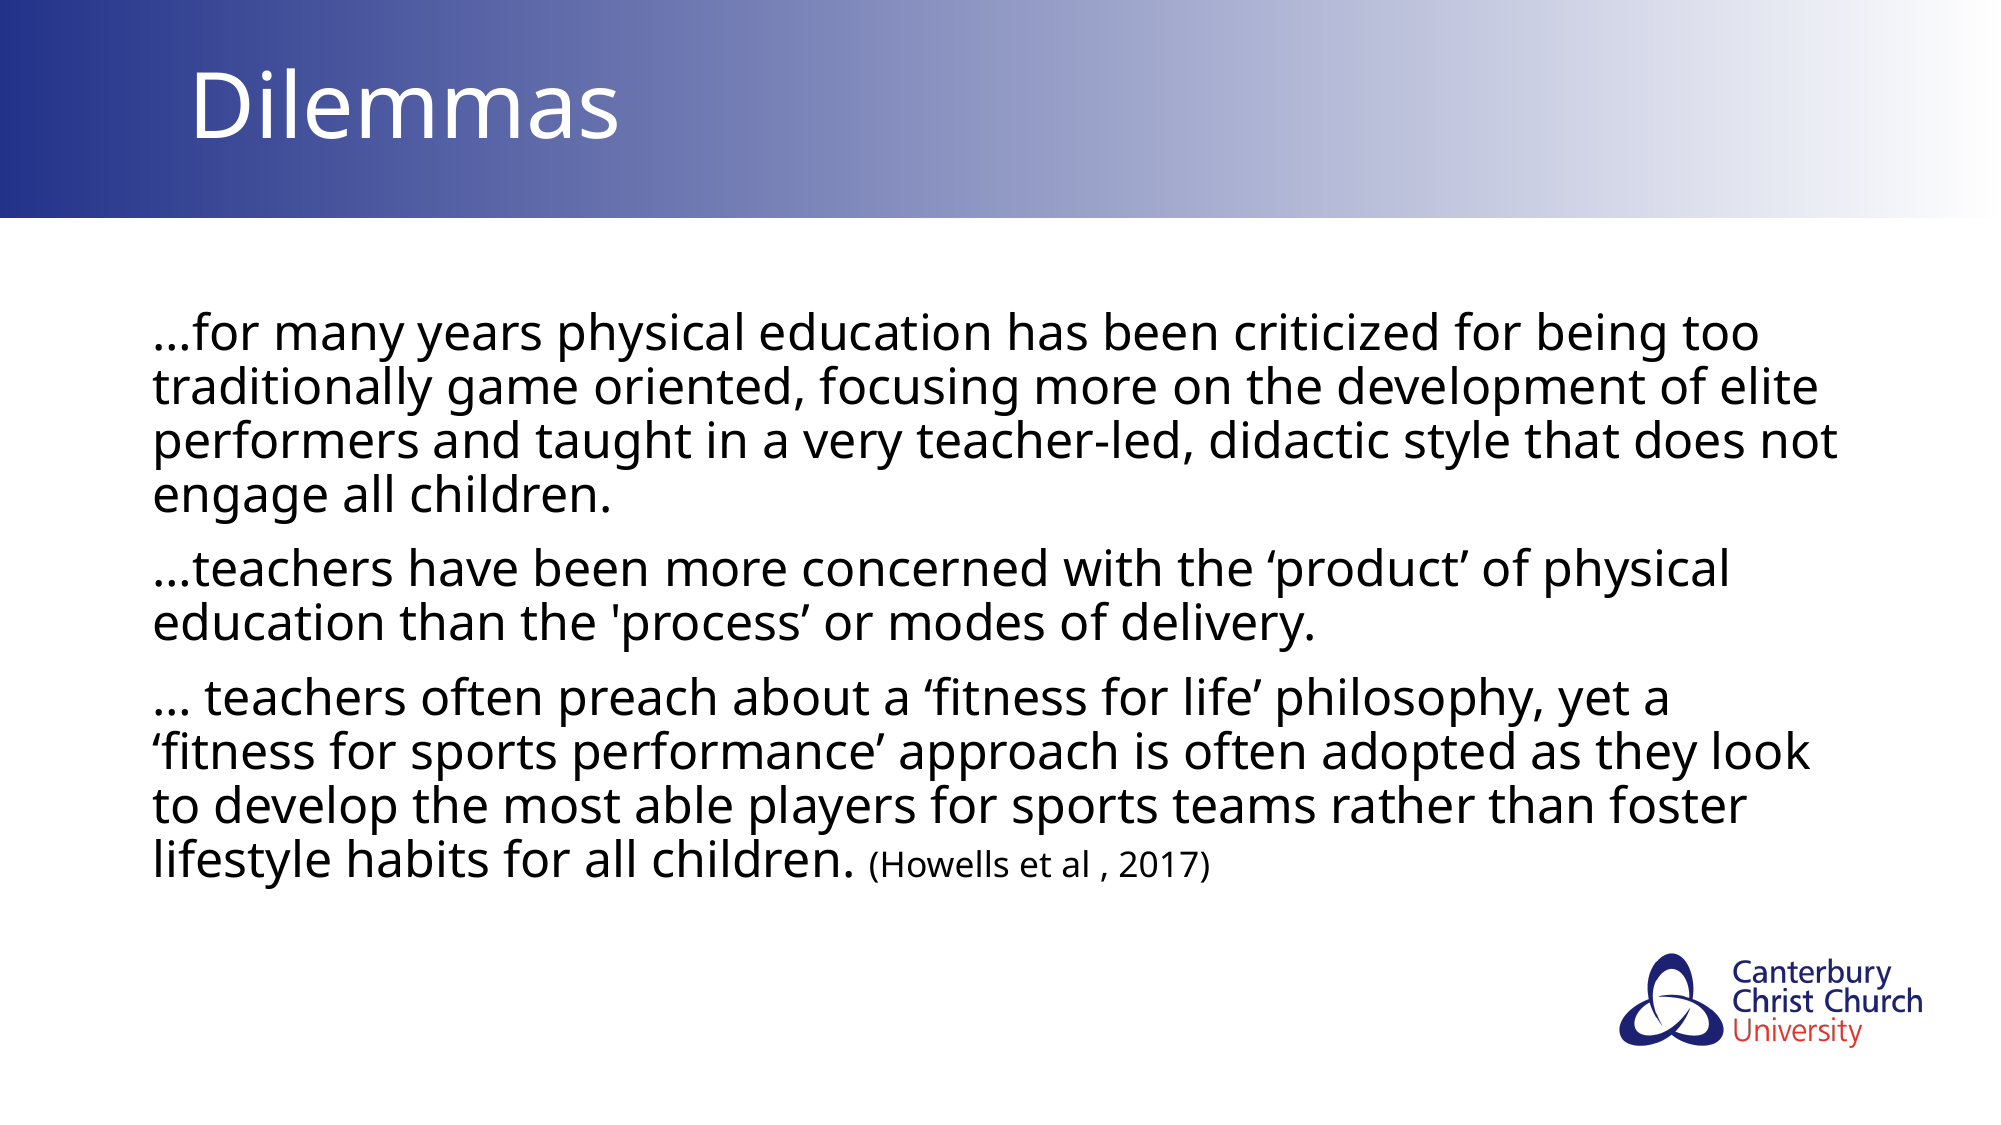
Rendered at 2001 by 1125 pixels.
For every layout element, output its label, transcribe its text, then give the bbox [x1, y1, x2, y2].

picture [1601, 931, 1932, 1063]
text_box Dilemmas [0, 0, 2000, 218]
list …for many years physical education has been criticized for being too traditionally game oriented, focusing more on the development of elite performers and taught in a very teacher-led, didactic style that does not engage all children. …teachers have been more concerned with the ‘product’ of physical education than the 'process’ or modes of delivery. … teachers often preach about a ‘fitness for life’ philosophy, yet a ‘fitness for sports performance’ approach is often adopted as they look to develop the most able players for sports teams rather than foster lifestyle habits for all children. (Howells et al , 2017) [137, 299, 1863, 1014]
